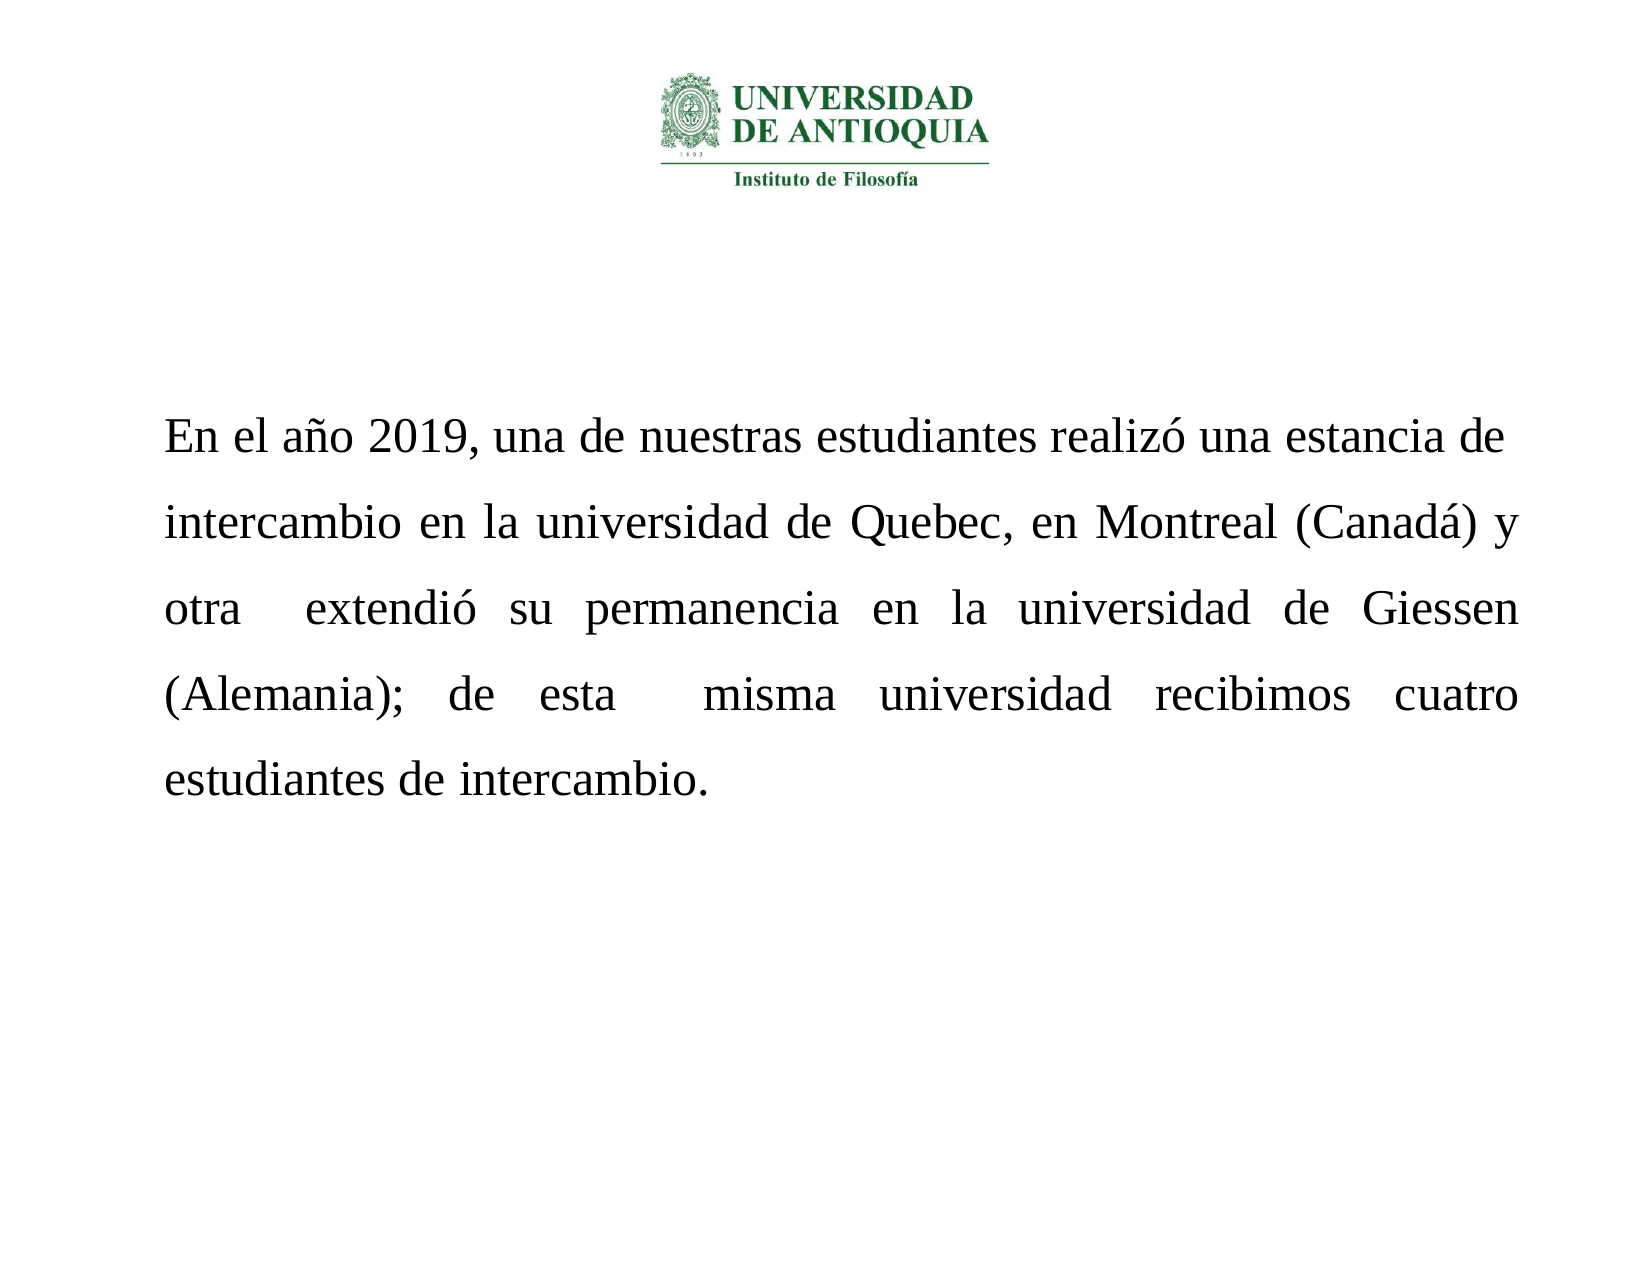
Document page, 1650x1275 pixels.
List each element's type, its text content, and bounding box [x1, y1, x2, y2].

title En el año 2019, una de nuestras estudiantes realizó una estancia de intercambio en la universidad de Quebec, en Montreal (Canadá) y otra extendió su permanencia en la universidad de Giessen (Alemania); de esta misma universidad recibimos cuatro estudiantes de intercambio. [162, 374, 1521, 806]
picture [660, 73, 989, 192]
